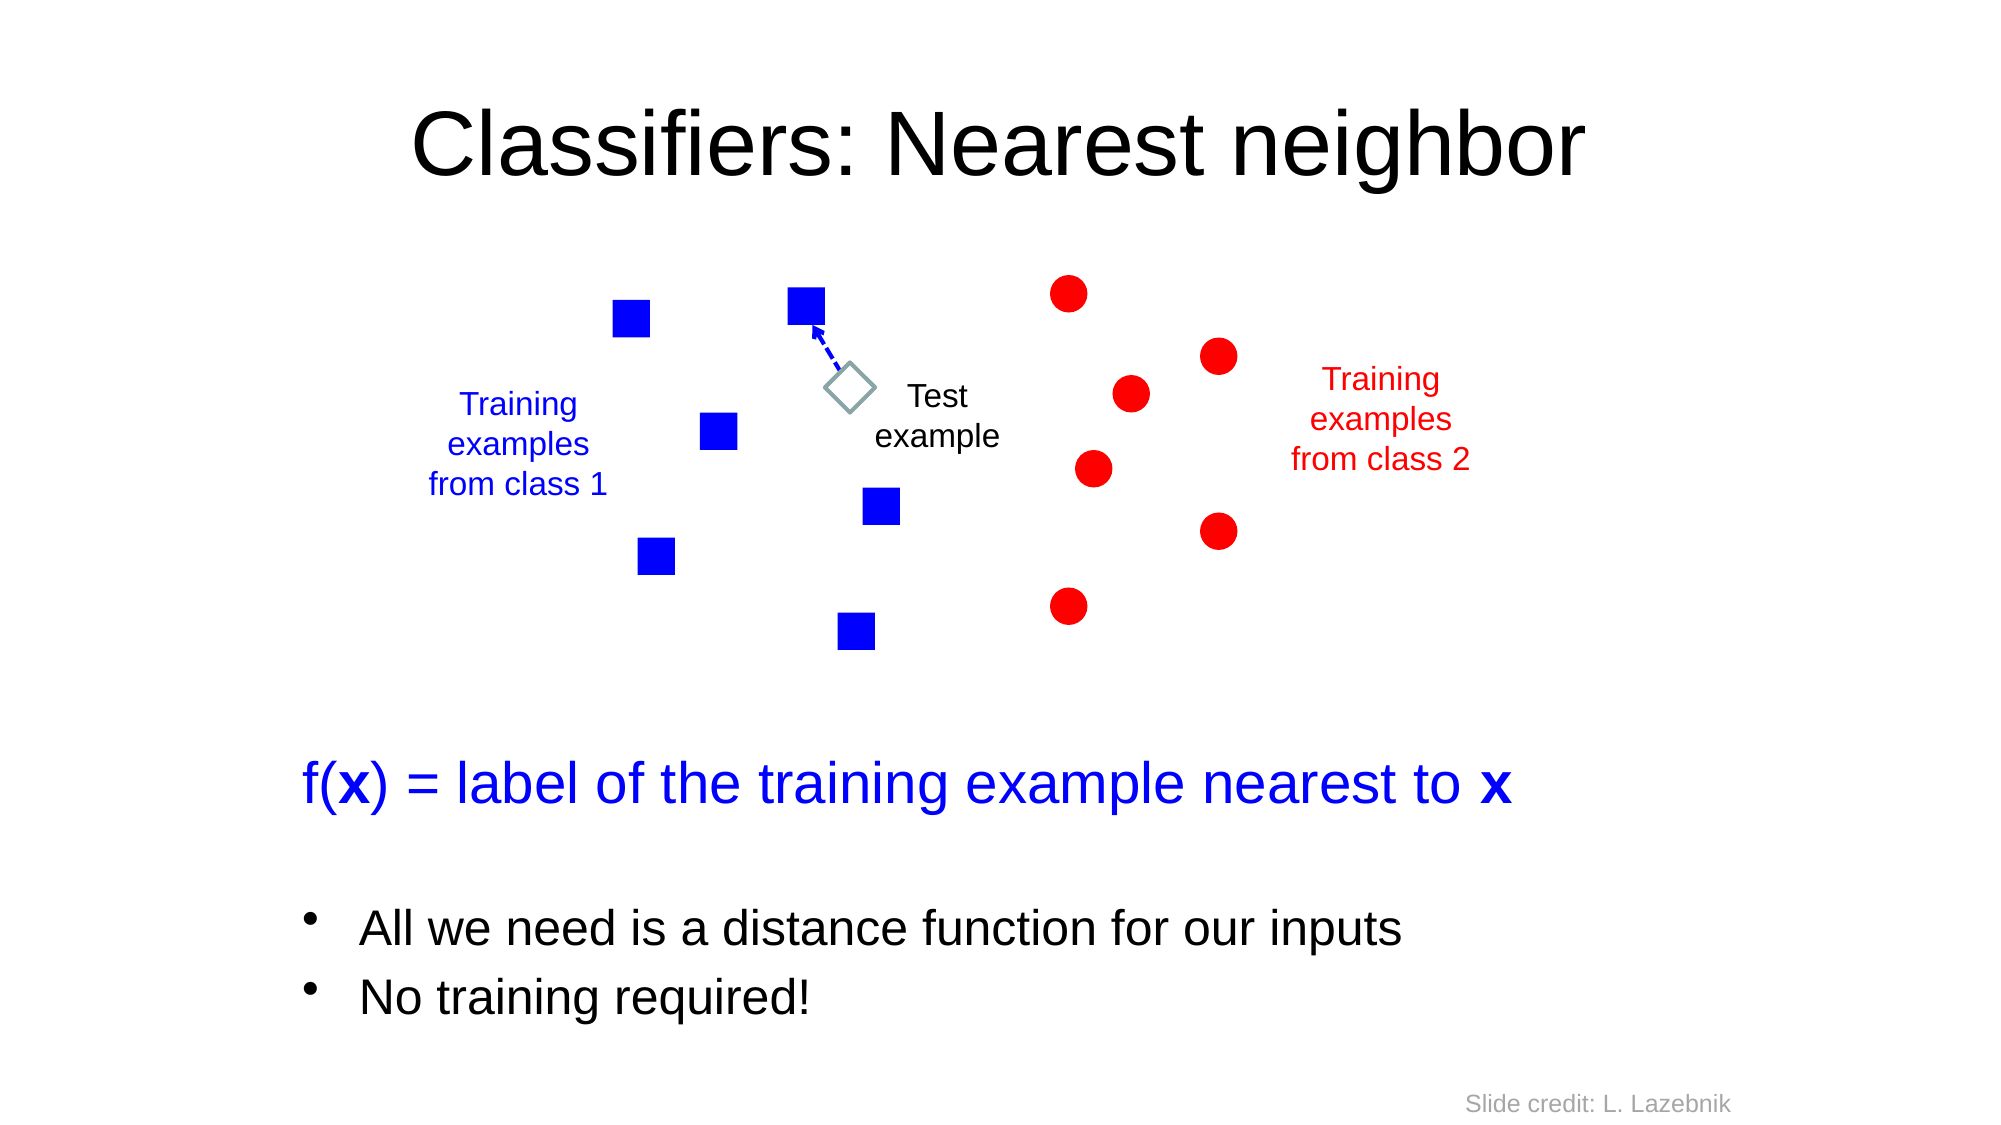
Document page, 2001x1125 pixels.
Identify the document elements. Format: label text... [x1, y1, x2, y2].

text_box [1047, 272, 1090, 315]
text_box [860, 485, 902, 527]
list f(x) = label of the training example nearest to x All we need is a distance function for our inputs No training required! [287, 737, 1713, 955]
text_box [1197, 510, 1240, 553]
text_box [698, 410, 740, 452]
text_box [1197, 335, 1240, 378]
text_box [785, 285, 827, 327]
text_box Training examples from class 1 [412, 374, 625, 510]
text_box [610, 298, 652, 340]
title Classifiers: Nearest neighbor [99, 45, 1900, 233]
text_box [1047, 585, 1090, 628]
text_box Training examples from class 2 [1274, 349, 1488, 485]
text_box Test example [849, 366, 1025, 462]
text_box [799, 337, 863, 376]
text_box Slide credit: L. Lazebnik [1450, 1079, 1747, 1125]
text_box [822, 375, 878, 415]
text_box [1110, 372, 1153, 415]
text_box [1072, 447, 1115, 490]
text_box [835, 610, 877, 652]
text_box [635, 535, 677, 577]
